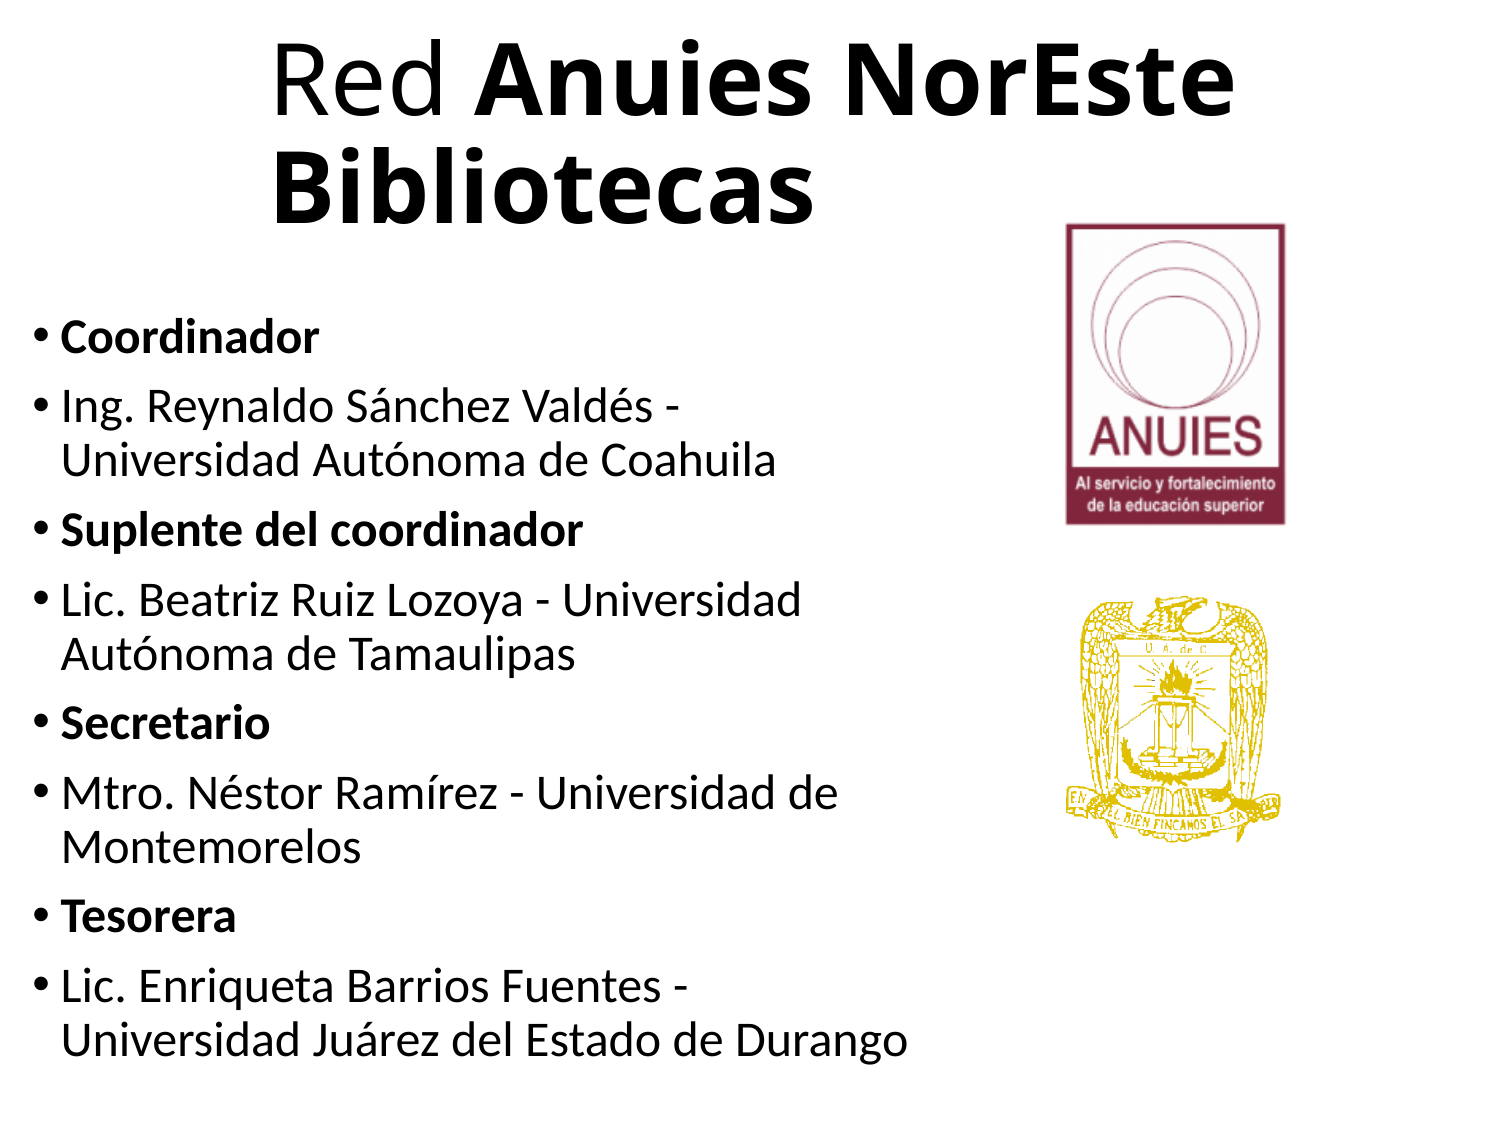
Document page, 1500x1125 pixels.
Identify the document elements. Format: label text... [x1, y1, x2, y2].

text_box Red Anuies NorEste Bibliotecas [253, 54, 1447, 221]
picture [1021, 220, 1331, 529]
picture [1057, 586, 1288, 852]
text_box Coordinador Ing. Reynaldo Sánchez Valdés - Universidad Autónoma de Coahuila Suplente del coordinador Lic. Beatriz Ruiz Lozoya - Universidad Autónoma de Tamaulipas Secretario Mtro. Néstor Ramírez - Universidad de Montemorelos Tesorera Lic. Enriqueta Barrios Fuentes - Universidad Juárez del Estado de Durango [17, 302, 939, 965]
